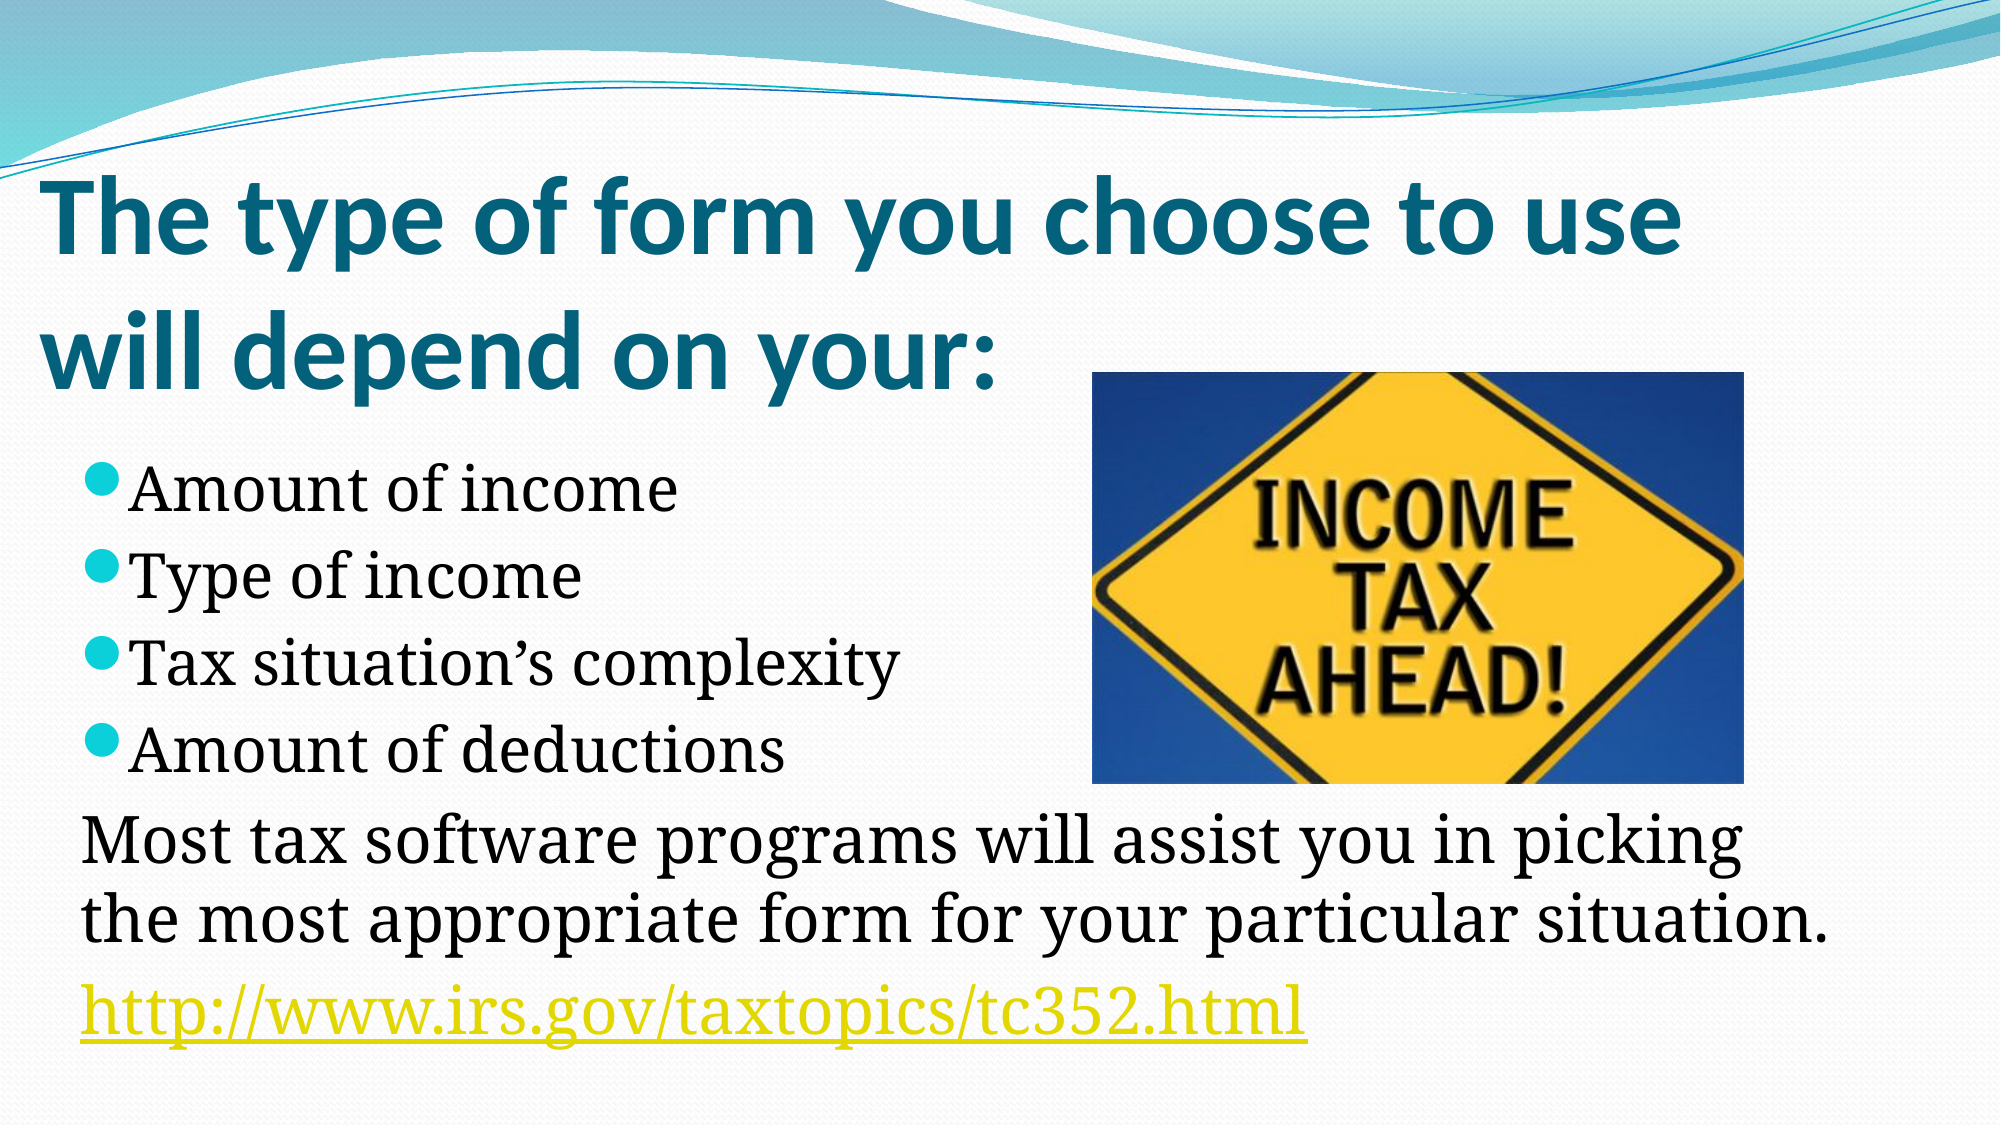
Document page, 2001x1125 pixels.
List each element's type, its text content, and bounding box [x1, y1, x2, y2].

list Amount of income Type of income Tax situation’s complexity Amount of deductions Most tax software programs will assist you in picking the most appropriate form for your particular situation. http://www.irs.gov/taxtopics/tc352.html [65, 412, 1863, 1094]
title The type of form you choose to use will depend on your: [39, 195, 1863, 413]
picture [1091, 372, 1744, 784]
